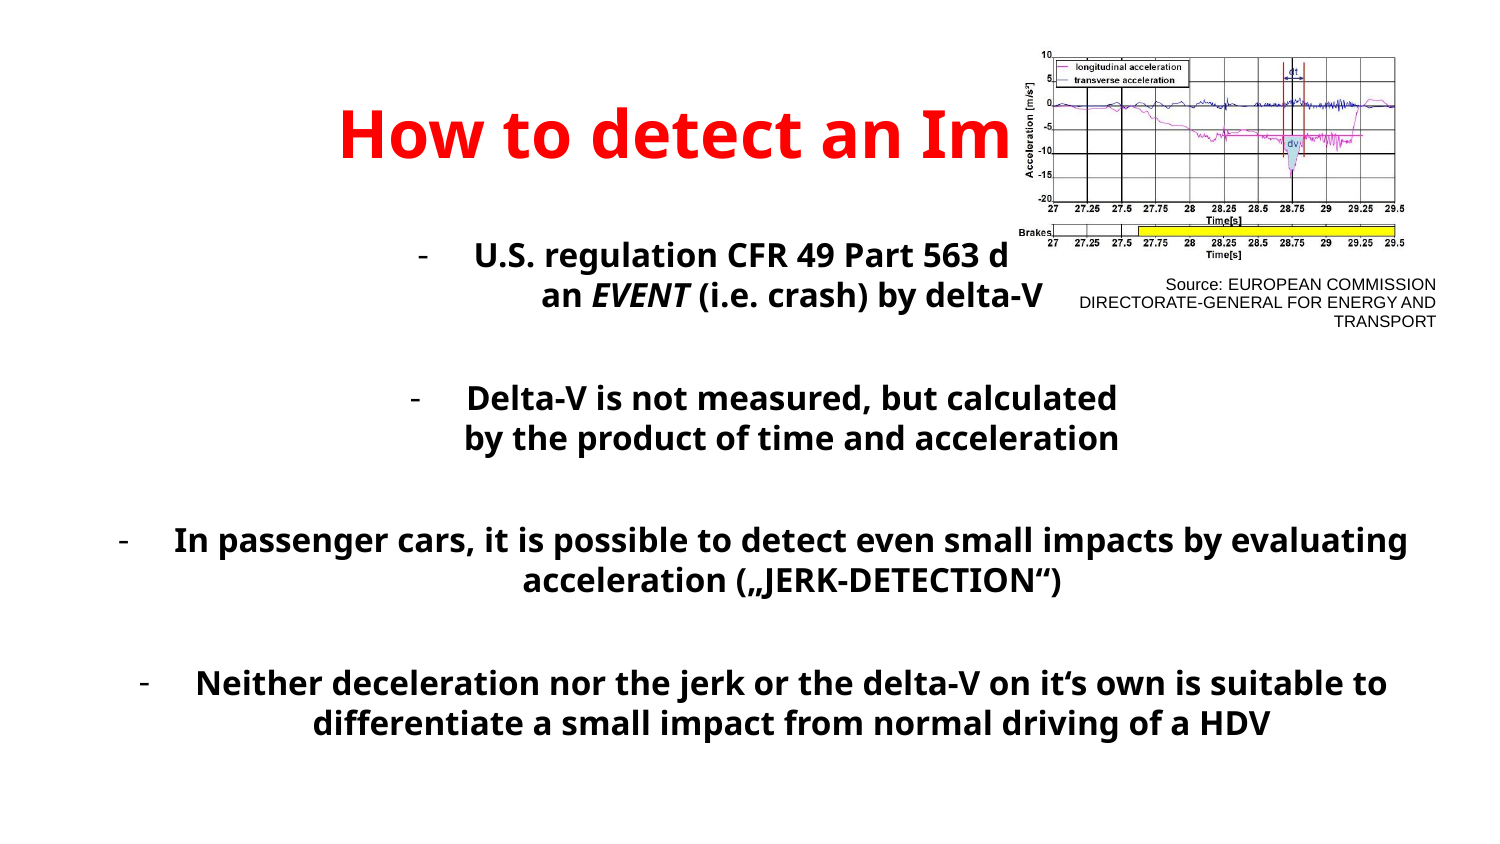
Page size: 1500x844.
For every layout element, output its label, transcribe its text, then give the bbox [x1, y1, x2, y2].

picture [1009, 47, 1440, 269]
text_box Source: EUROPEAN COMMISSION DIRECTORATE-GENERAL FOR ENERGY AND TRANSPORT [1009, 268, 1452, 307]
subtitle How to detect an Impact? U.S. regulation CFR 49 Part 563 defines an EVENT (i.e. crash) by delta-V Delta-V is not measured, but calculated by the product of time and acceleration In passenger cars, it is possible to detect even small impacts by evaluating acceleration („JERK-DETECTION“) Neither deceleration nor the jerk or the delta-V on it‘s own is suitable to differentiate a small impact from normal driving of a HDV [76, 8, 1452, 337]
